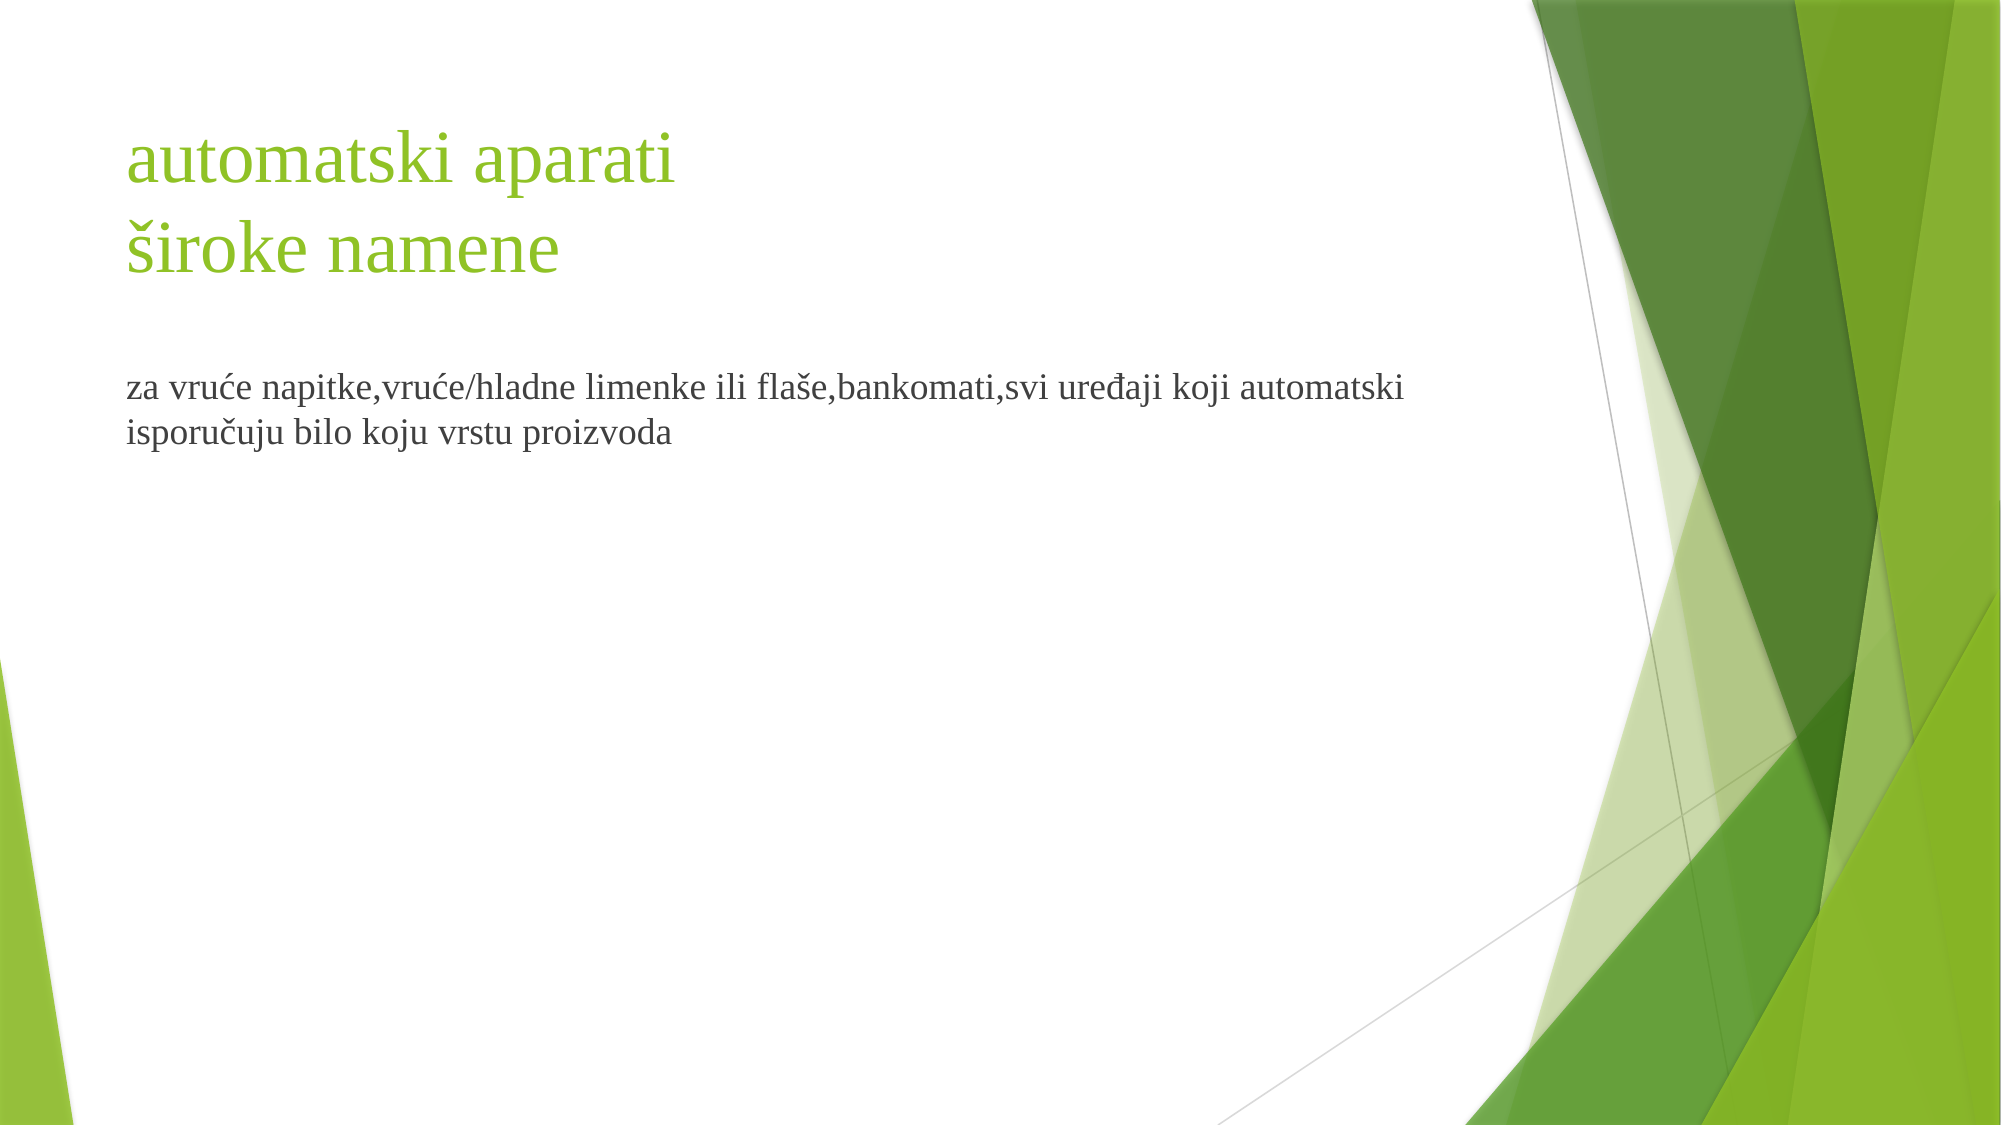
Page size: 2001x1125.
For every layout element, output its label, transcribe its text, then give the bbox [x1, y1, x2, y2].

title automatski aparati široke namene [111, 99, 1522, 317]
list za vruće napitke,vruće/hladne limenke ili flaše,bankomati,svi uređaji koji automatski isporučuju bilo koju vrstu proizvoda [111, 354, 1522, 992]
